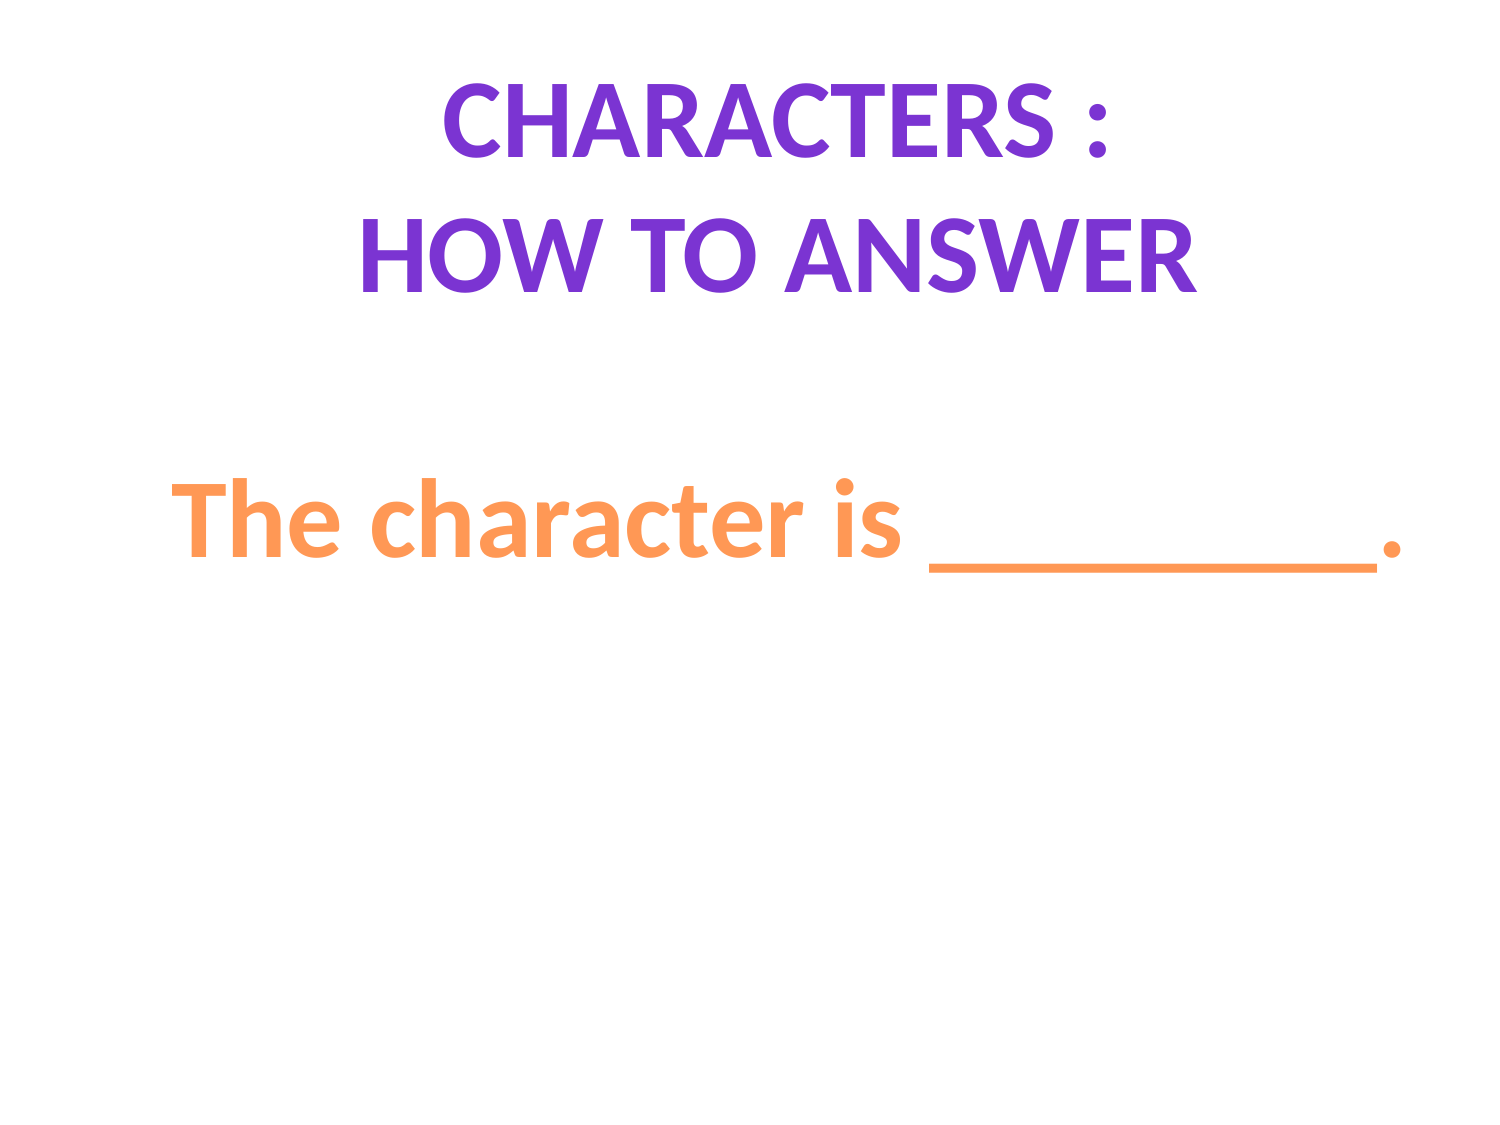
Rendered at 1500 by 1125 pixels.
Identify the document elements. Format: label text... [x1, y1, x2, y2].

text_box The character is ________. [155, 437, 1424, 588]
text_box Characters : how to answer [341, 37, 1240, 323]
